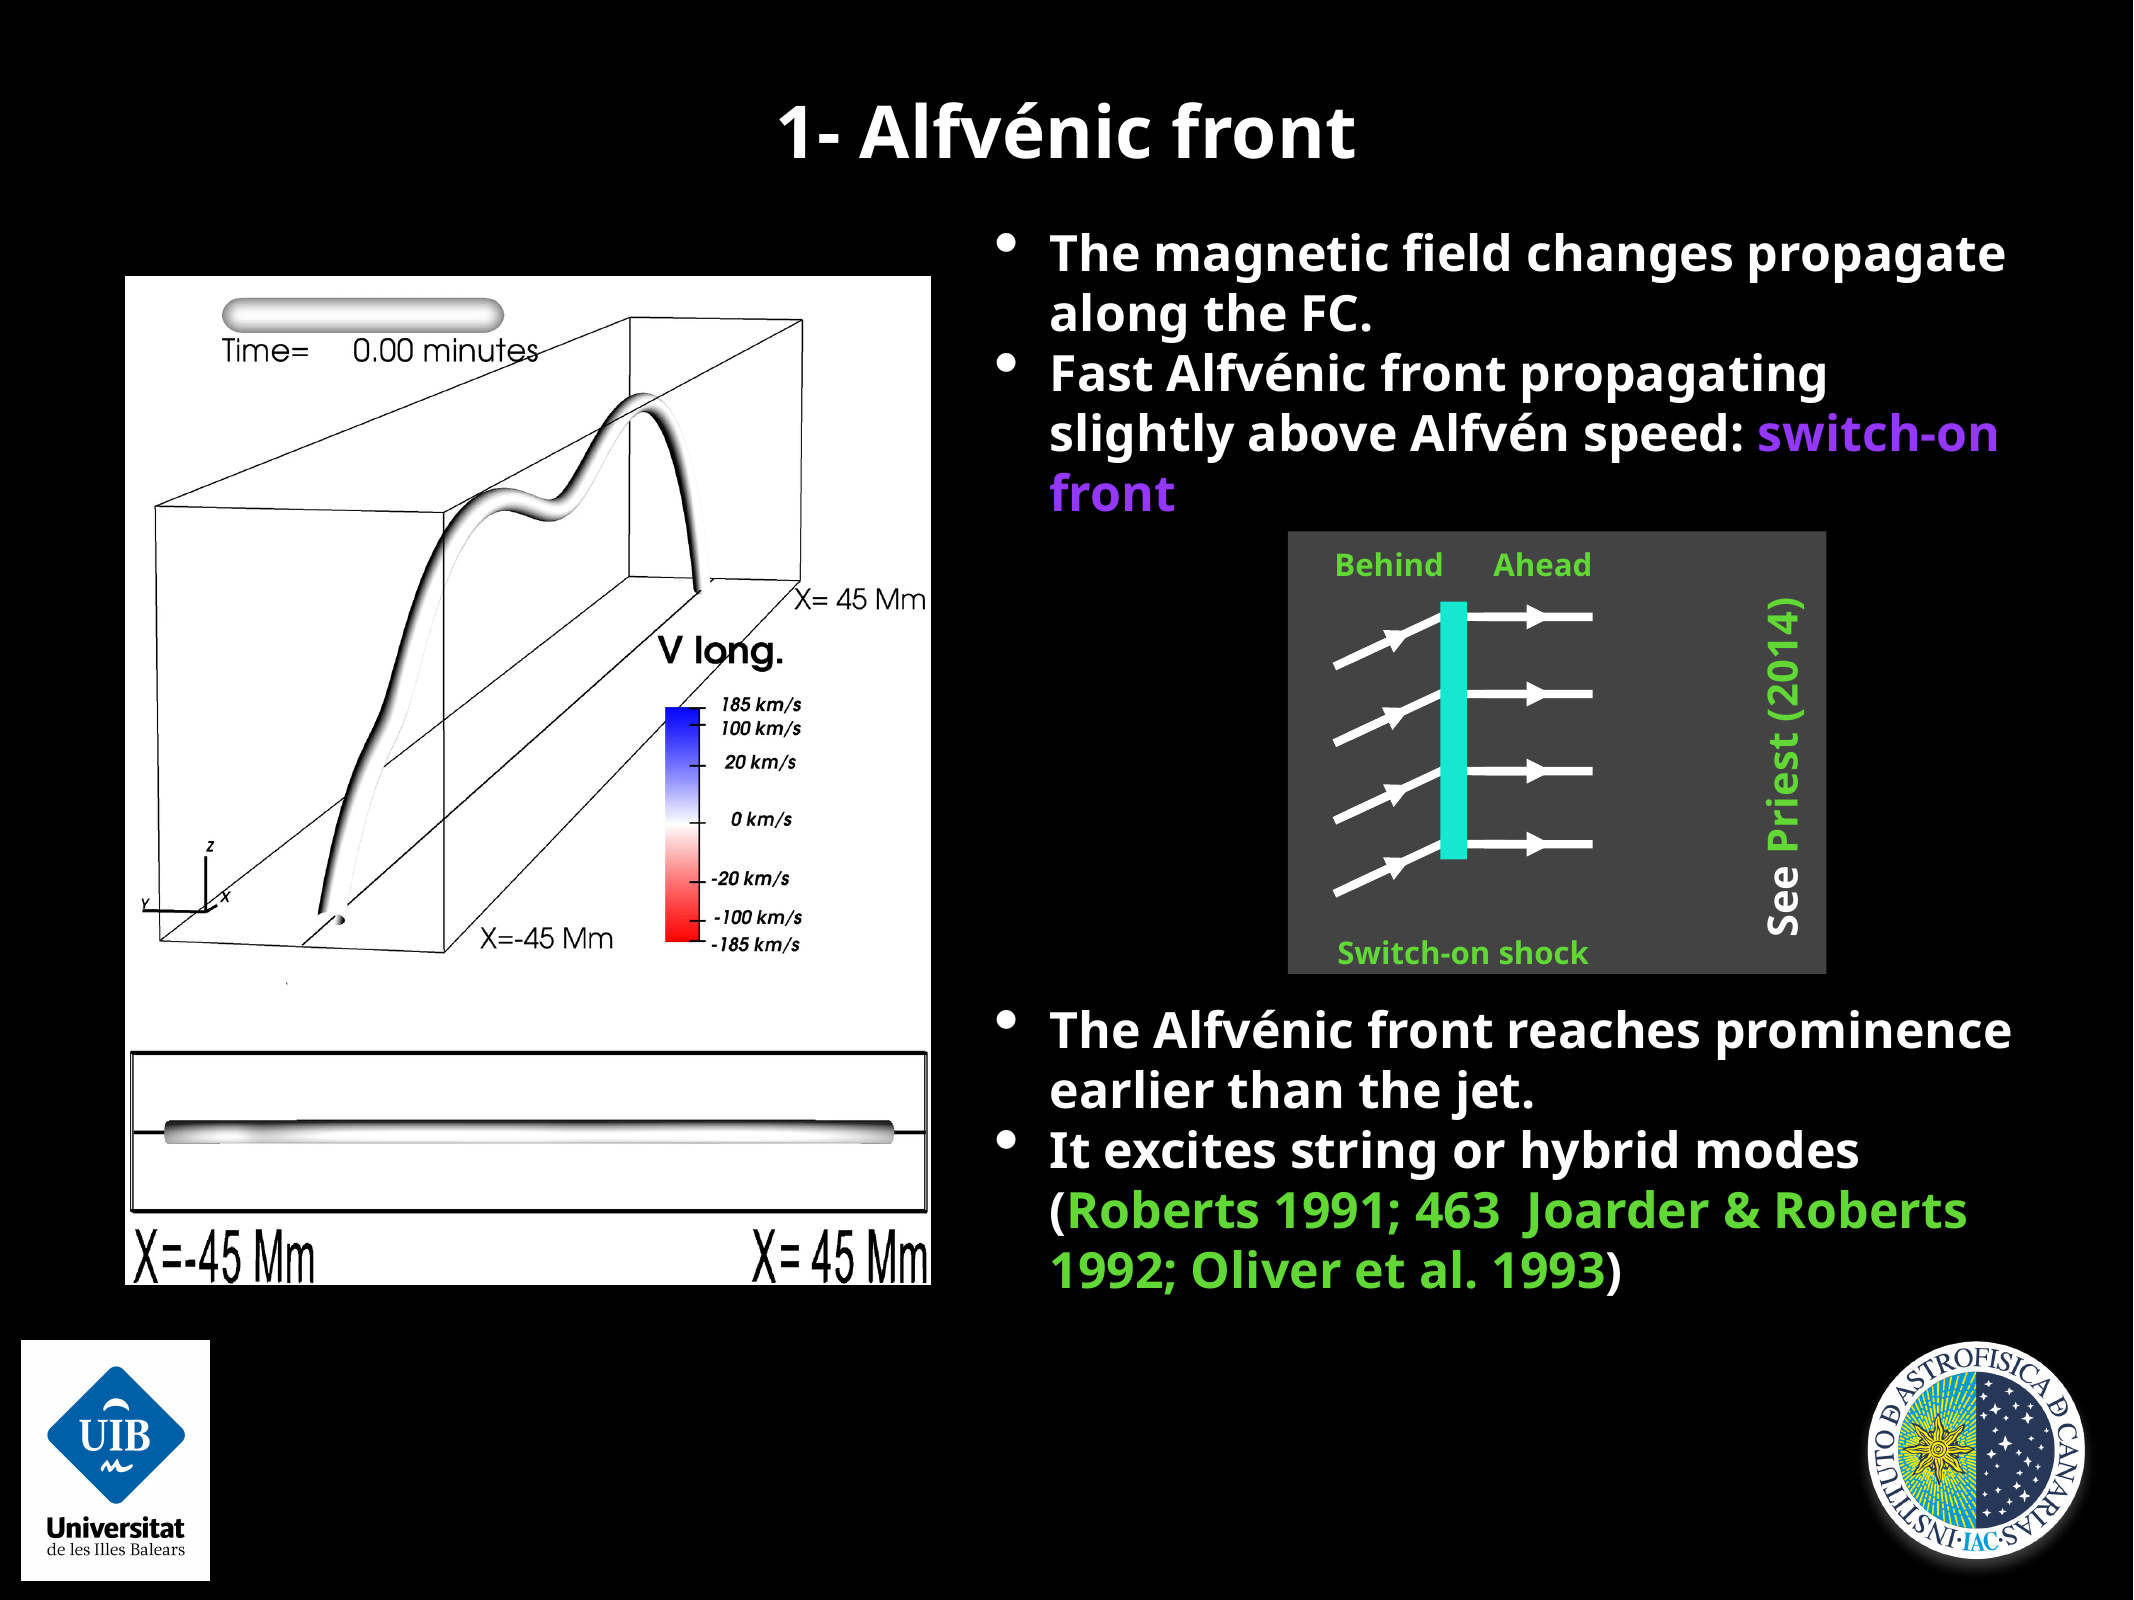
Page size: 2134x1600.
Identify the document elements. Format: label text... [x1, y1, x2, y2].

text_box 1- Alfvénic front [177, 77, 1956, 182]
text_box The magnetic field changes propagate along the FC. Fast Alfvénic front propagating slightly above Alfvén speed: switch-on front [986, 212, 2030, 530]
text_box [124, 275, 932, 1286]
text_box The Alfvénic front reaches prominence earlier than the jet. It excites string or hybrid modes (Roberts 1991; 463 Joarder & Roberts 1992; Oliver et al. 1993) [986, 989, 2030, 1307]
picture [21, 1340, 210, 1581]
picture [1855, 1340, 2097, 1581]
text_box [1287, 531, 1827, 985]
